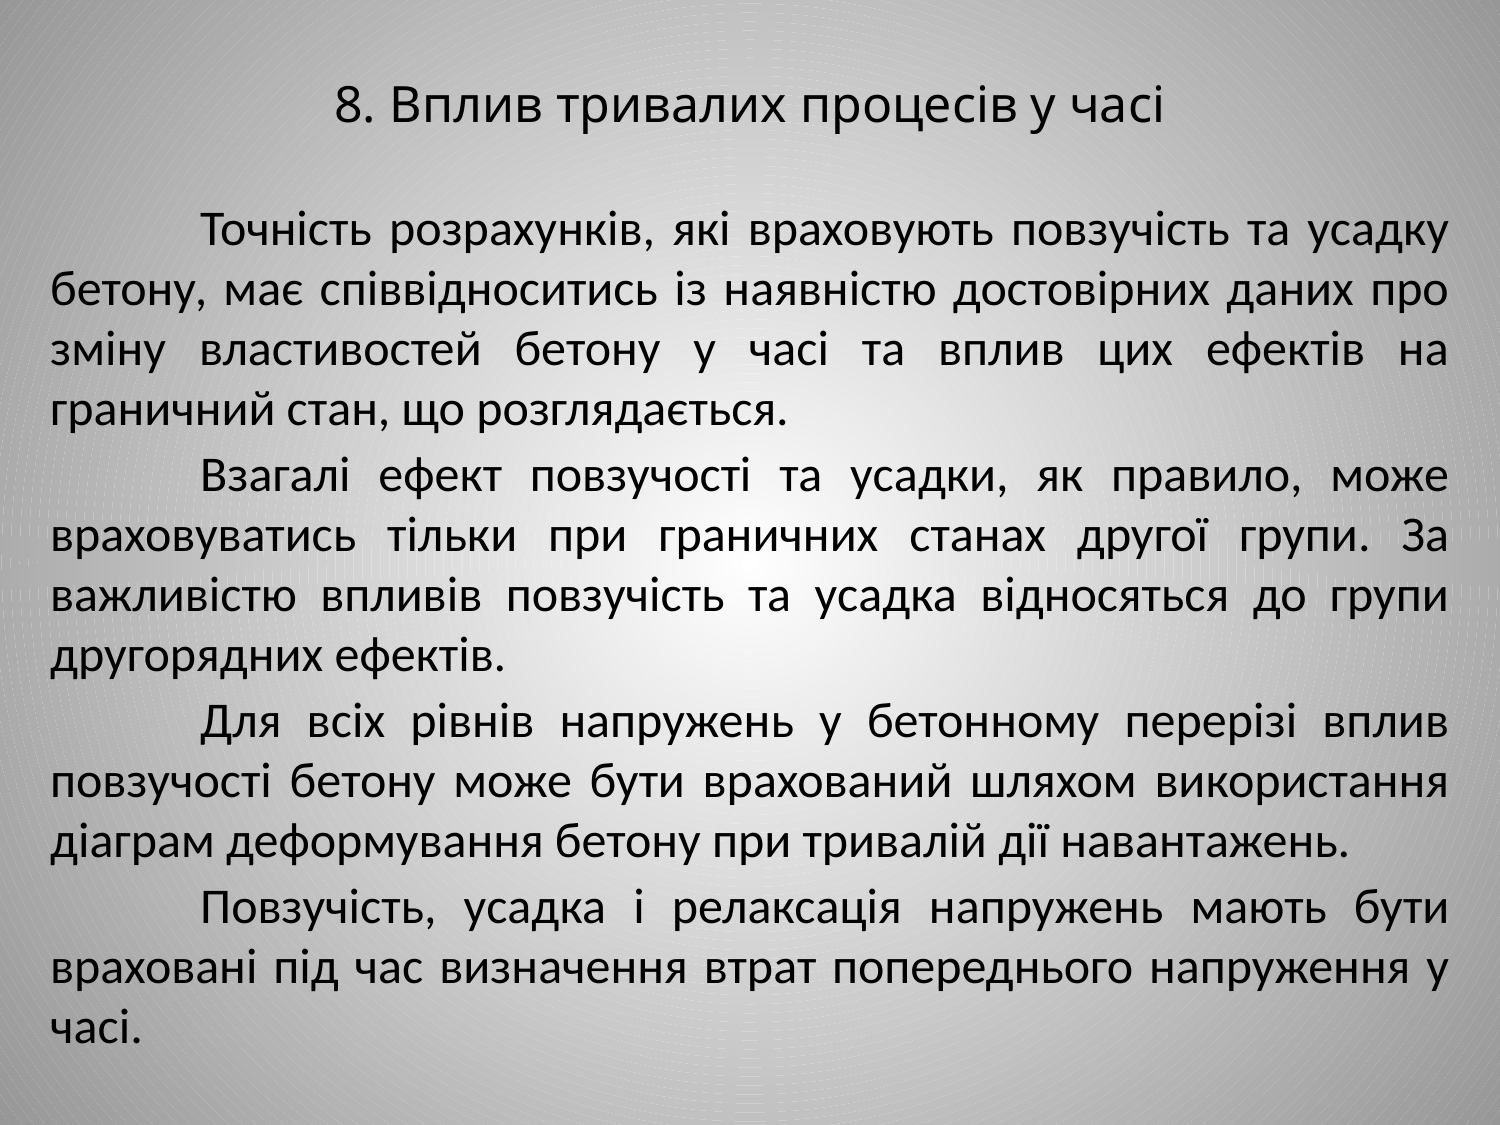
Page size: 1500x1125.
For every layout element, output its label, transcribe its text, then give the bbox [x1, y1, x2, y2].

list Точність розрахунків, які враховують повзучість та усадку бетону, має співвідноситись із наявністю достовірних даних про зміну властивостей бетону у часі та вплив цих ефектів на граничний стан, що розглядається. Взагалі ефект повзучості та усадки, як правило, може враховуватись тільки при граничних станах другої групи. За важливістю впливів повзучість та усадка відносяться до групи другорядних ефектів. Для всіх рівнів напружень у бетонному перерізі вплив повзучості бетону може бути врахований шляхом використання діаграм деформування бетону при тривалій дії навантажень. Повзучість, усадка і релаксація напружень мають бути враховані під час визначення втрат попереднього напруження у часі. [34, 187, 1466, 1102]
text_box 8. Вплив тривалих процесів у часі [46, 64, 1454, 140]
